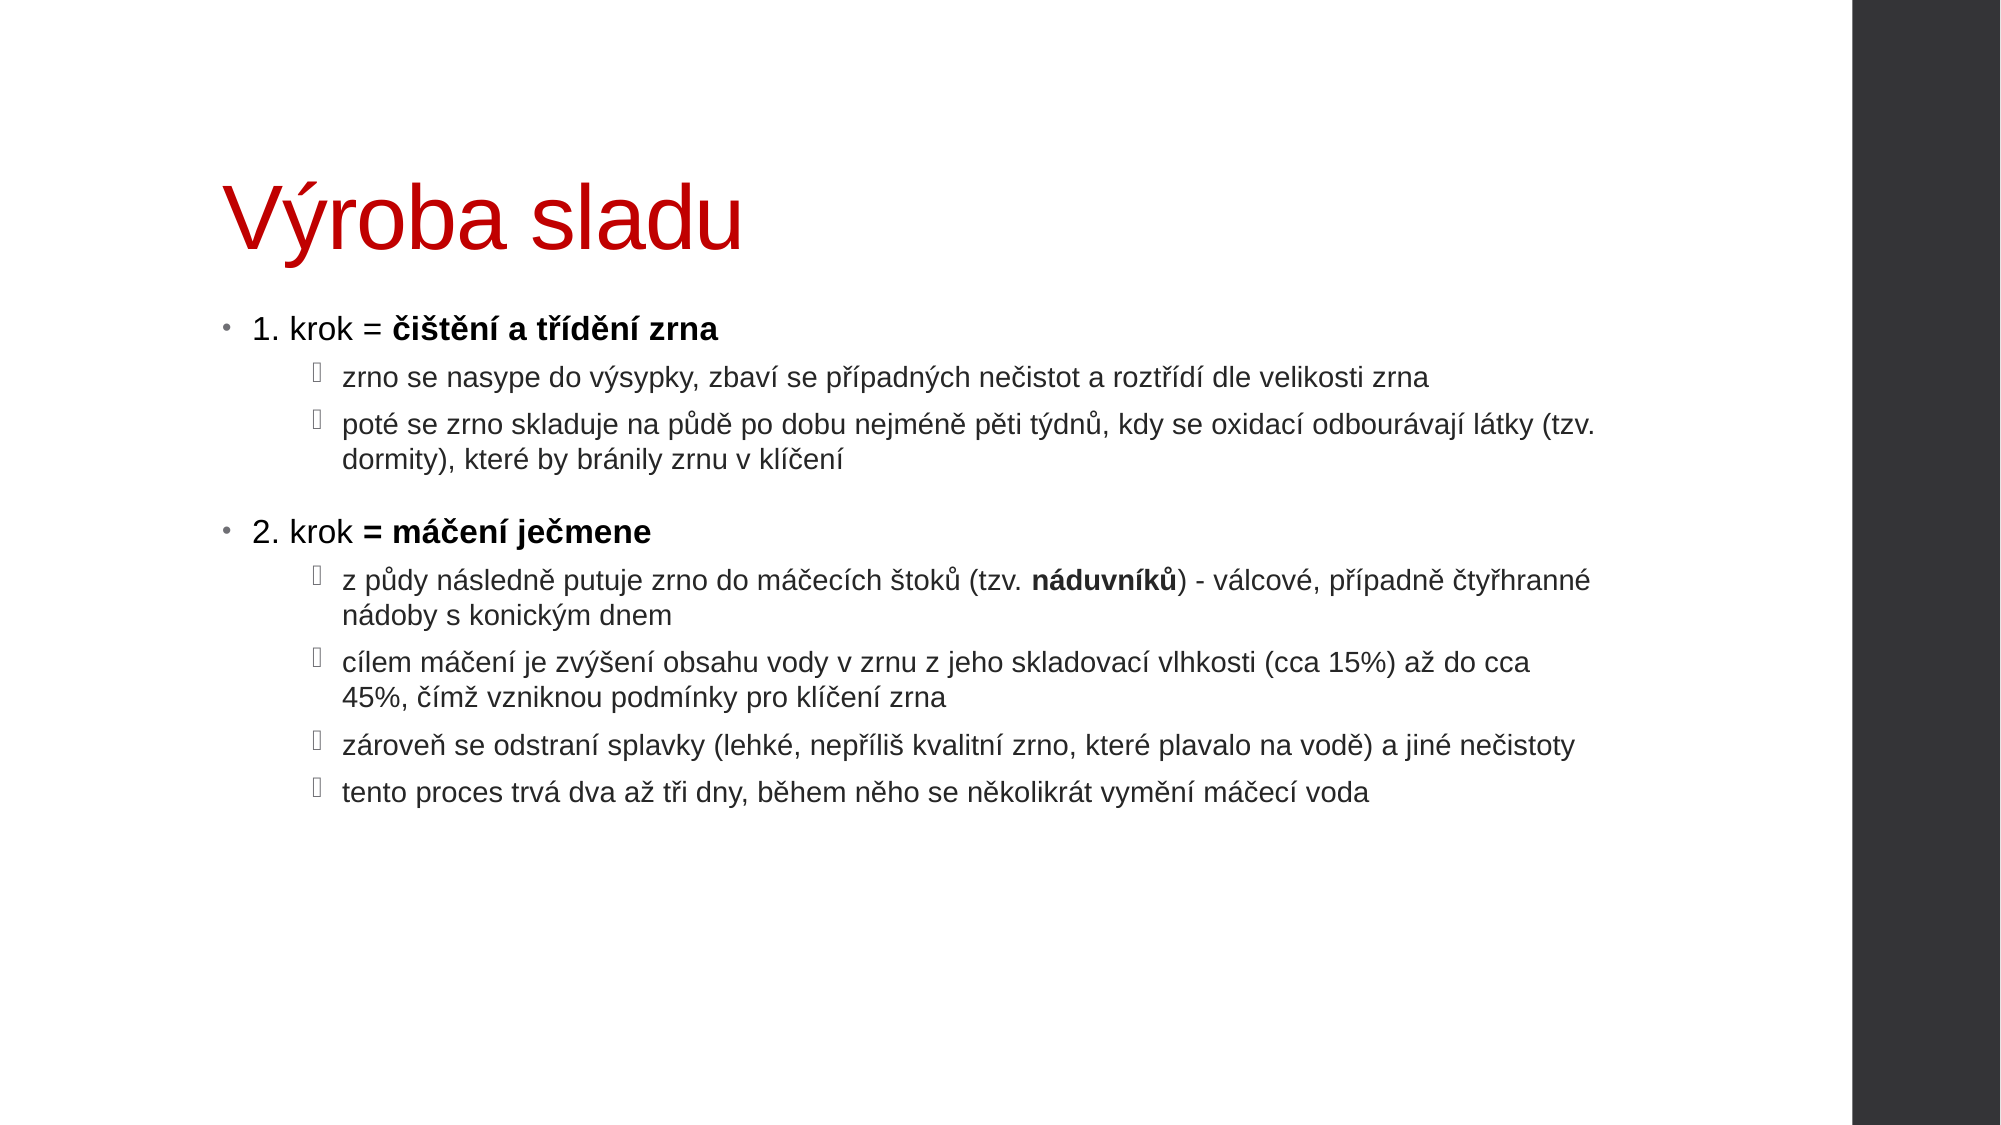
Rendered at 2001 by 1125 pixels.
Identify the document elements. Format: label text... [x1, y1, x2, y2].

title Výroba sladu [206, 60, 1797, 278]
list 1. krok = čištění a třídění zrna zrno se nasype do výsypky, zbaví se případných nečistot a roztřídí dle velikosti zrna poté se zrno skladuje na půdě po dobu nejméně pěti týdnů, kdy se oxidací odbourávají látky (tzv. dormity), které by bránily zrnu v klíčení 2. krok = máčení ječmene z půdy následně putuje zrno do máčecích štoků (tzv. náduvníků) - válcové, případně čtyřhranné nádoby s konickým dnem cílem máčení je zvýšení obsahu vody v zrnu z jeho skladovací vlhkosti (cca 15%) až do cca 45%, čímž vzniknou podmínky pro klíčení zrna zároveň se odstraní splavky (lehké, nepříliš kvalitní zrno, které plavalo na vodě) a jiné nečistoty tento proces trvá dva až tři dny, během něho se několikrát vymění máčecí voda [206, 299, 1617, 1014]
